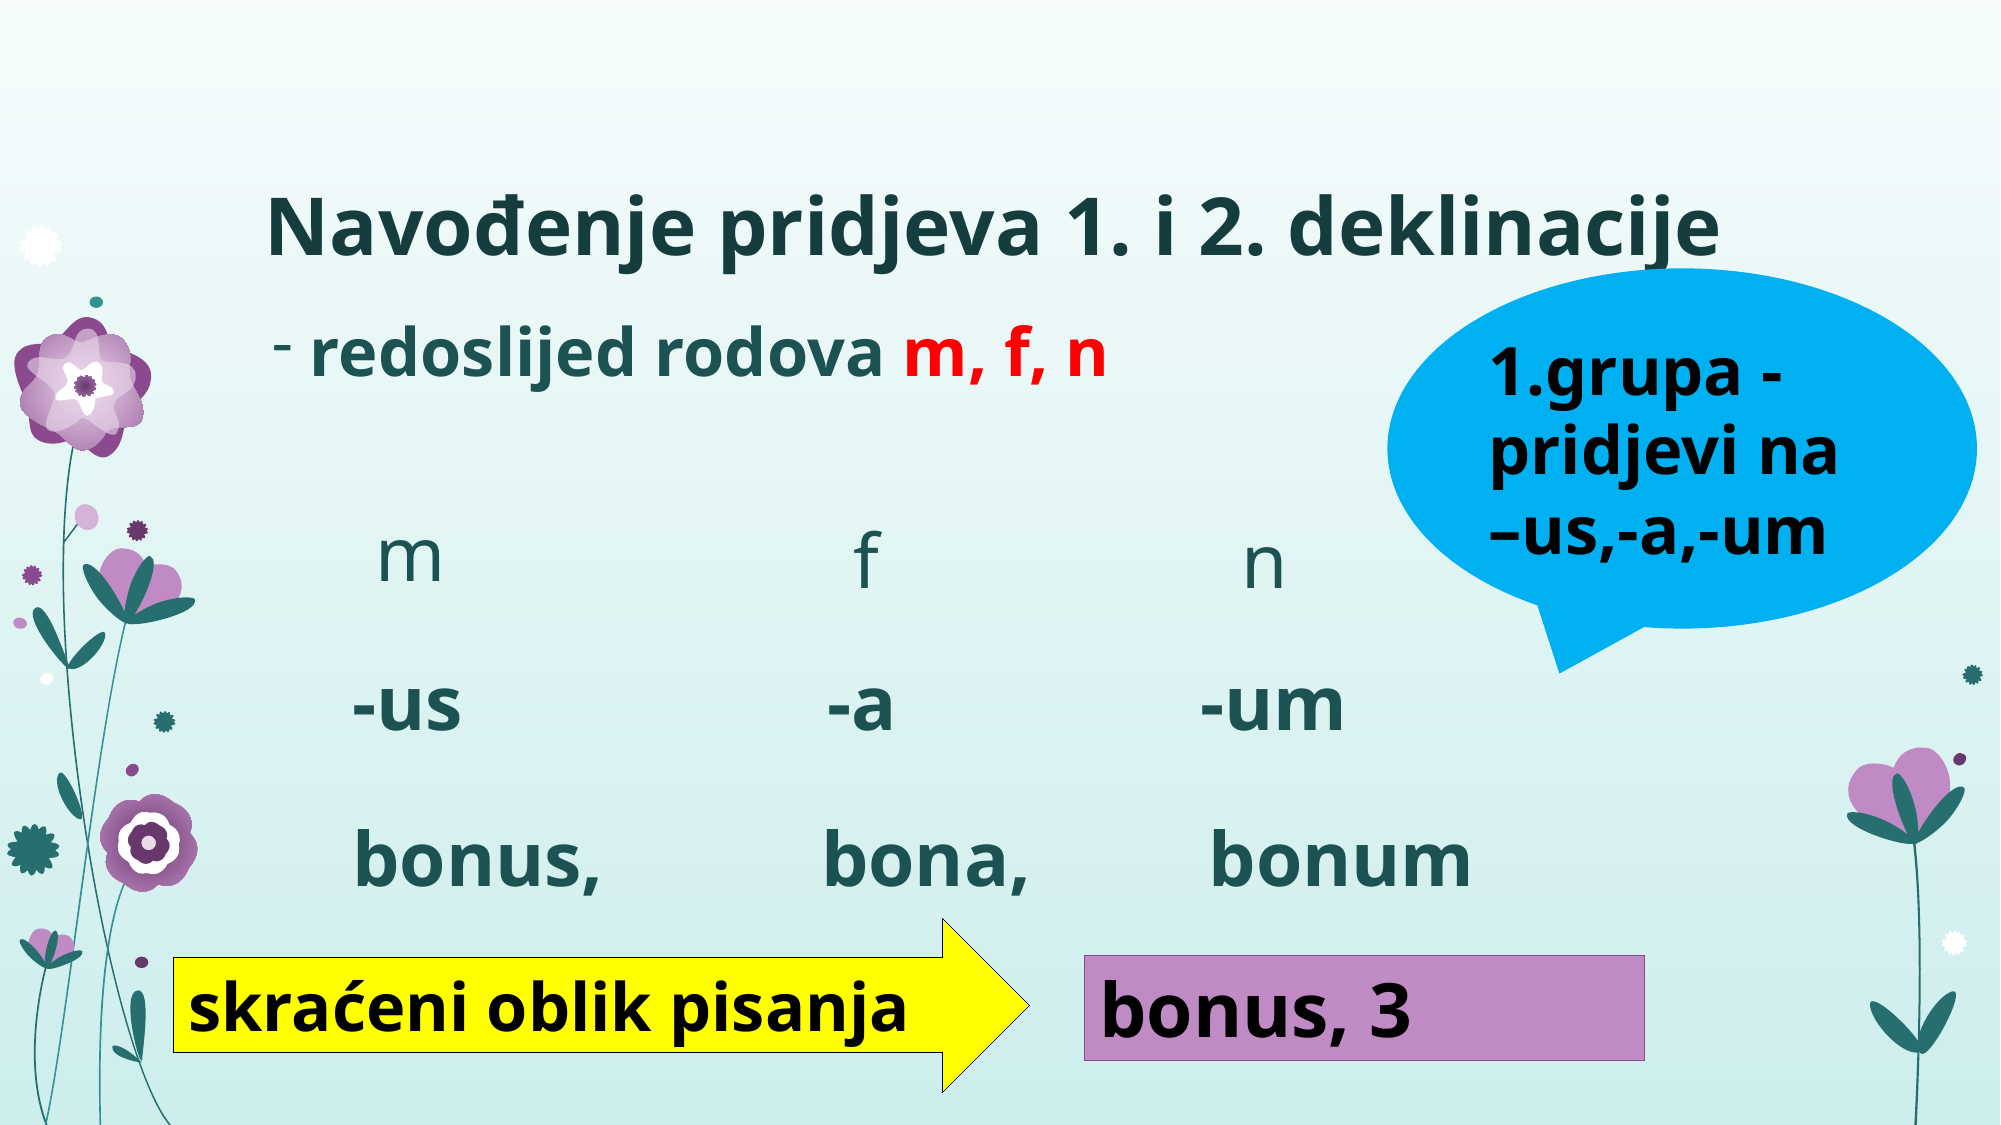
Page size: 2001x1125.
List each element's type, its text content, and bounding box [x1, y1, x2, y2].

text_box m [360, 499, 773, 604]
text_box -us [337, 647, 646, 753]
text_box bona, [806, 803, 1055, 909]
text_box bonus, 3 [1084, 955, 1645, 1061]
title Navođenje pridjeva 1. i 2. deklinacije [249, 92, 1750, 281]
text_box bonus, [337, 803, 667, 954]
text_box n [1227, 506, 1536, 611]
text_box bonum [1193, 803, 1536, 955]
text_box f [838, 506, 1162, 611]
list redoslijed rodova m, f, n [249, 311, 1489, 457]
text_box 1.grupa - pridjevi na –us,-a,-um [1387, 268, 1977, 674]
text_box -a [812, 647, 1000, 753]
text_box skraćeni oblik pisanja [173, 918, 1030, 1093]
text_box -um [1185, 647, 1411, 753]
